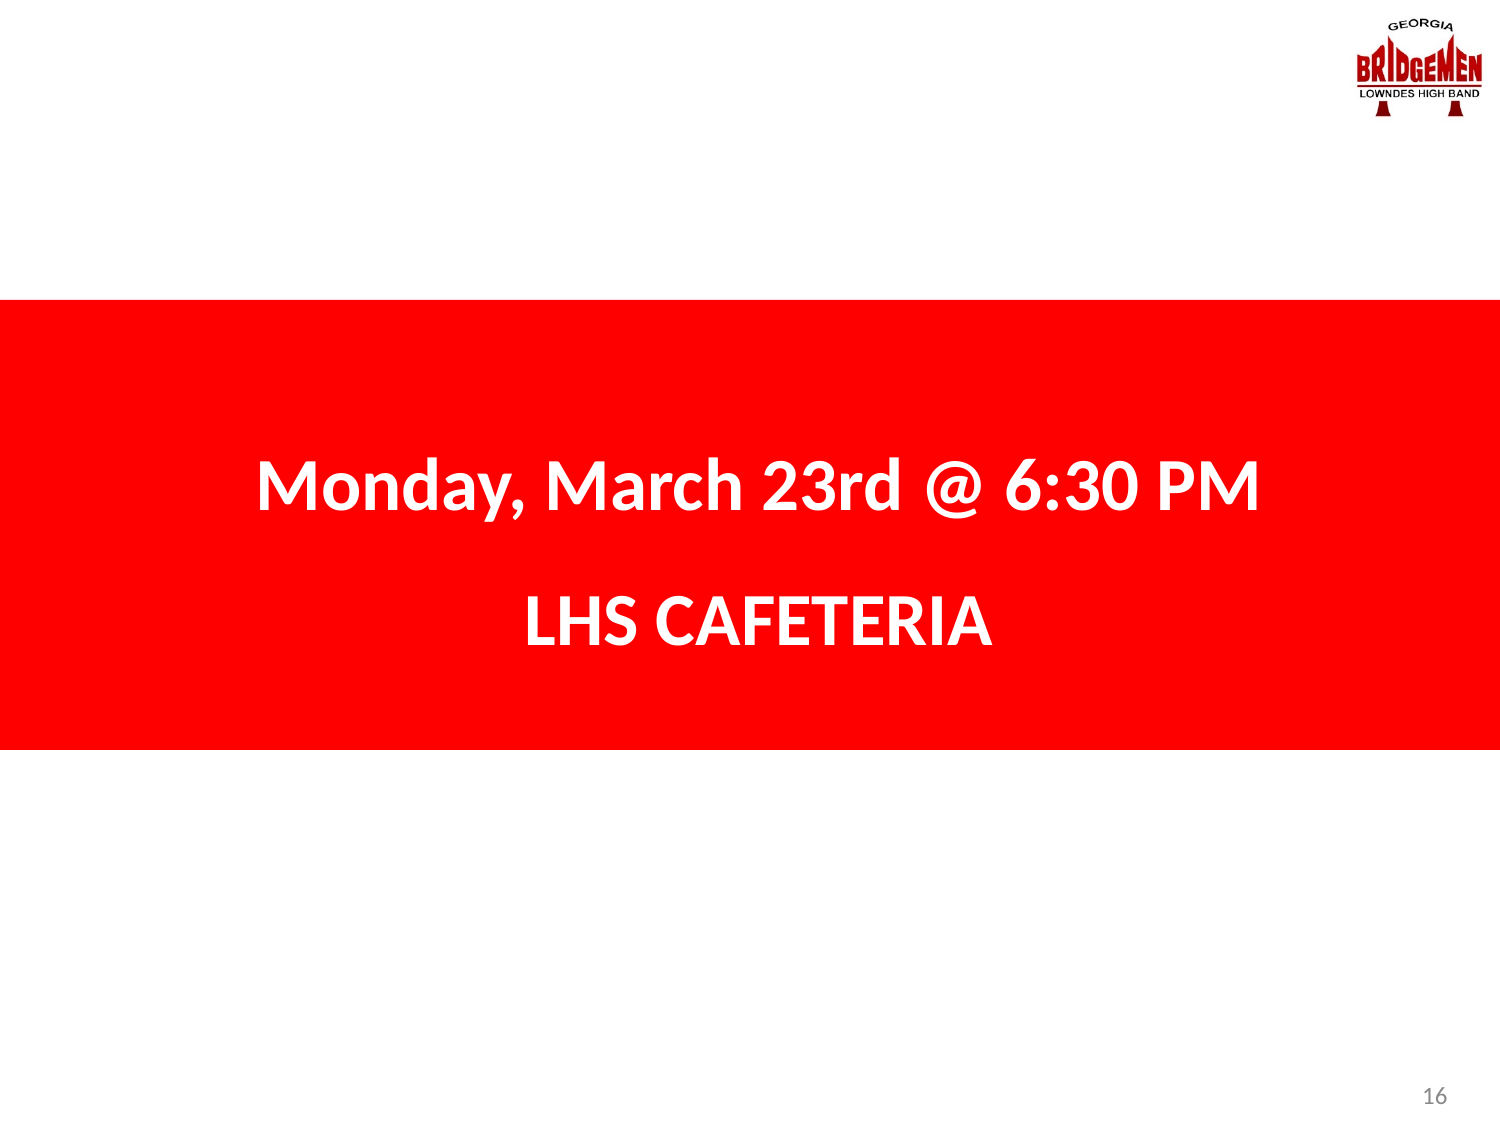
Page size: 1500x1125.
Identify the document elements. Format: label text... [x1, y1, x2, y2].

picture [1349, 0, 1488, 138]
title Monday, March 23rd @ 6:30 PM LHS CAFETERIA [0, 299, 1500, 751]
slide_number 16 [1112, 1065, 1463, 1125]
